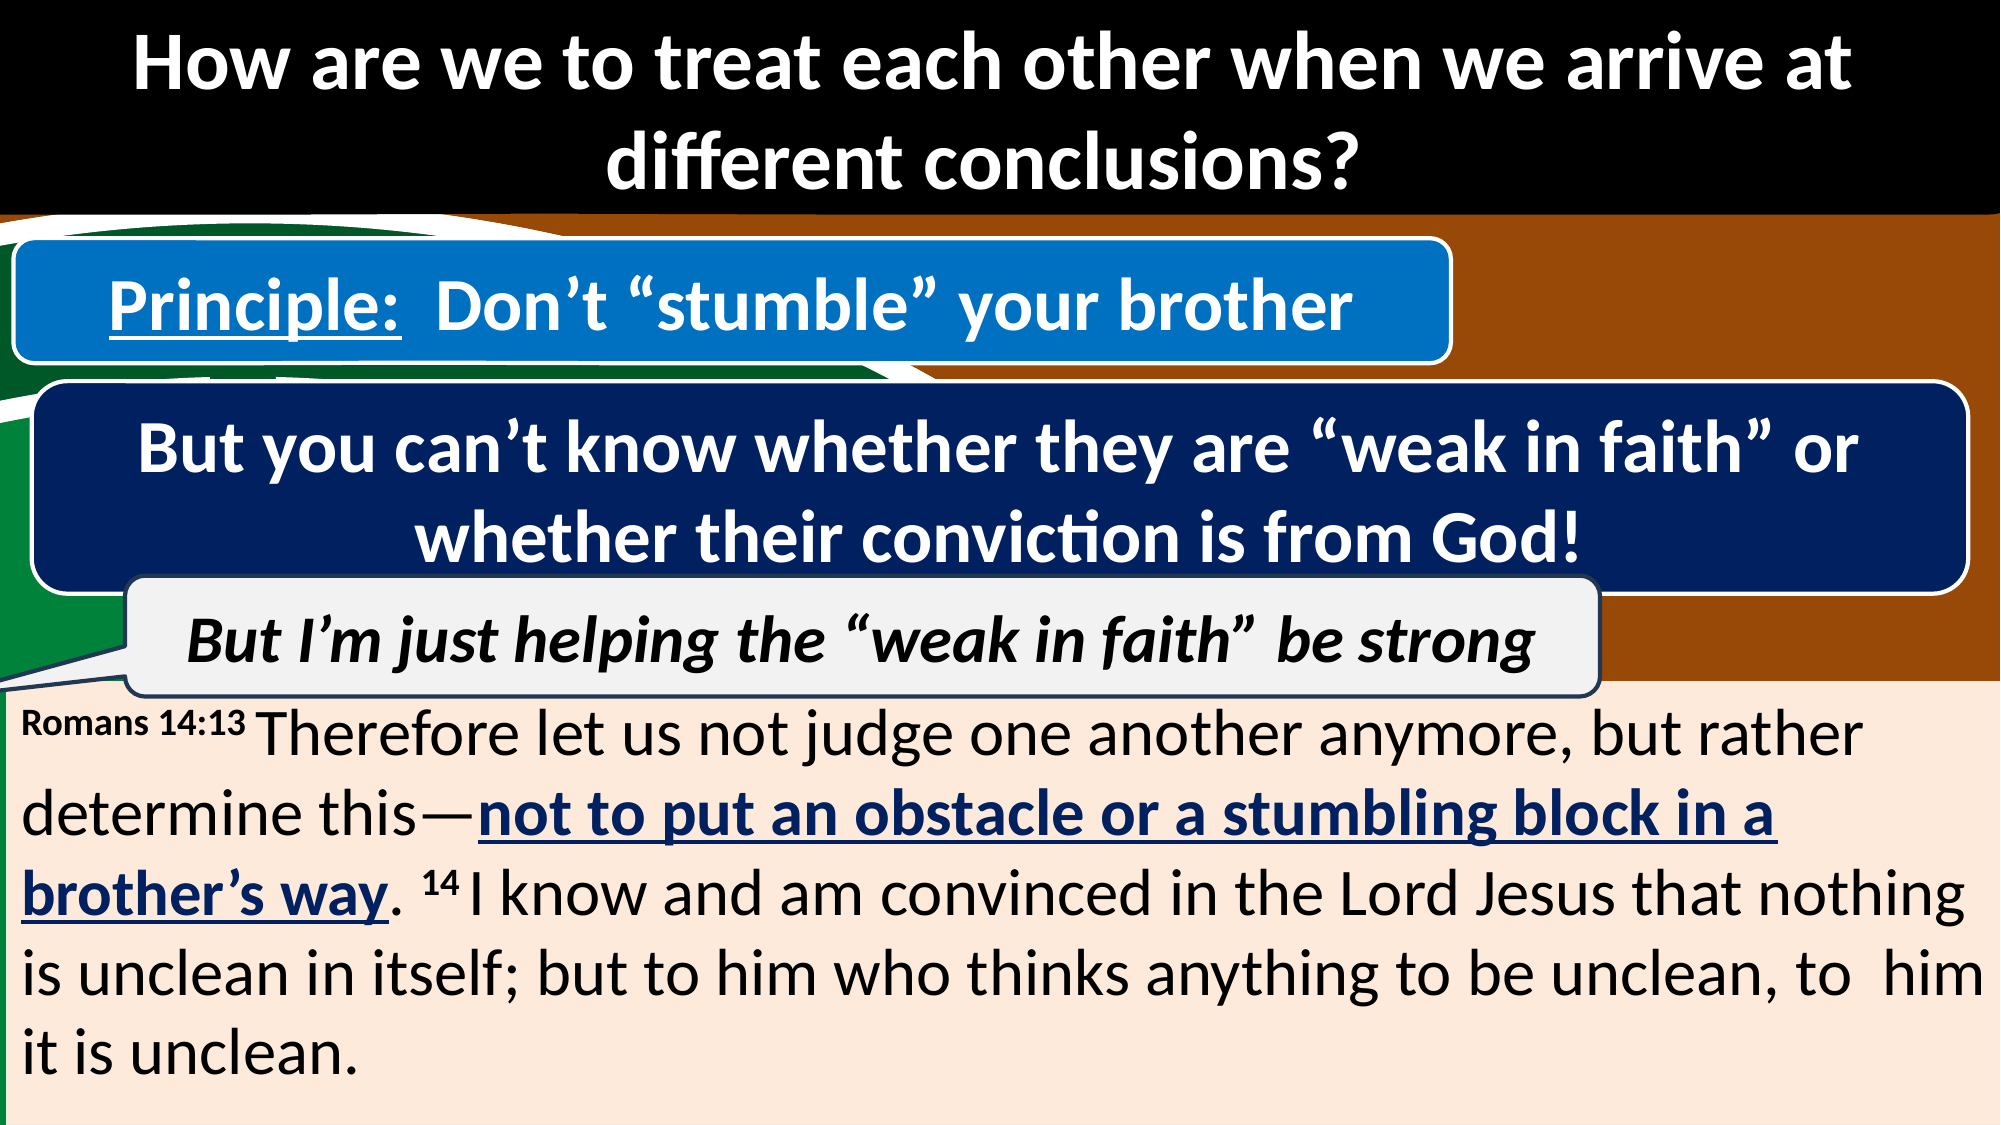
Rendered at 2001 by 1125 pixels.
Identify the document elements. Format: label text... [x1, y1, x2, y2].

text_box [0, 215, 917, 411]
text_box But I’m just helping the “weak in faith” be strong [0, 573, 1603, 699]
text_box Romans 14:13 Therefore let us not judge one another anymore, but rather determine this—not to put an obstacle or a stumbling block in a brother’s way. 14 I know and am convinced in the Lord Jesus that nothing is unclean in itself; but to him who thinks anything to be unclean, to him it is unclean. [6, 681, 2000, 1125]
text_box Principle: Don’t “stumble” your brother [11, 236, 1454, 366]
text_box But you can’t know whether they are “weak in faith” or whether their conviction is from God! [29, 379, 1971, 596]
text_box [0, 693, 6, 1125]
text_box How are we to treat each other when we arrive at different conclusions? [0, 0, 2000, 215]
text_box [0, 405, 122, 677]
